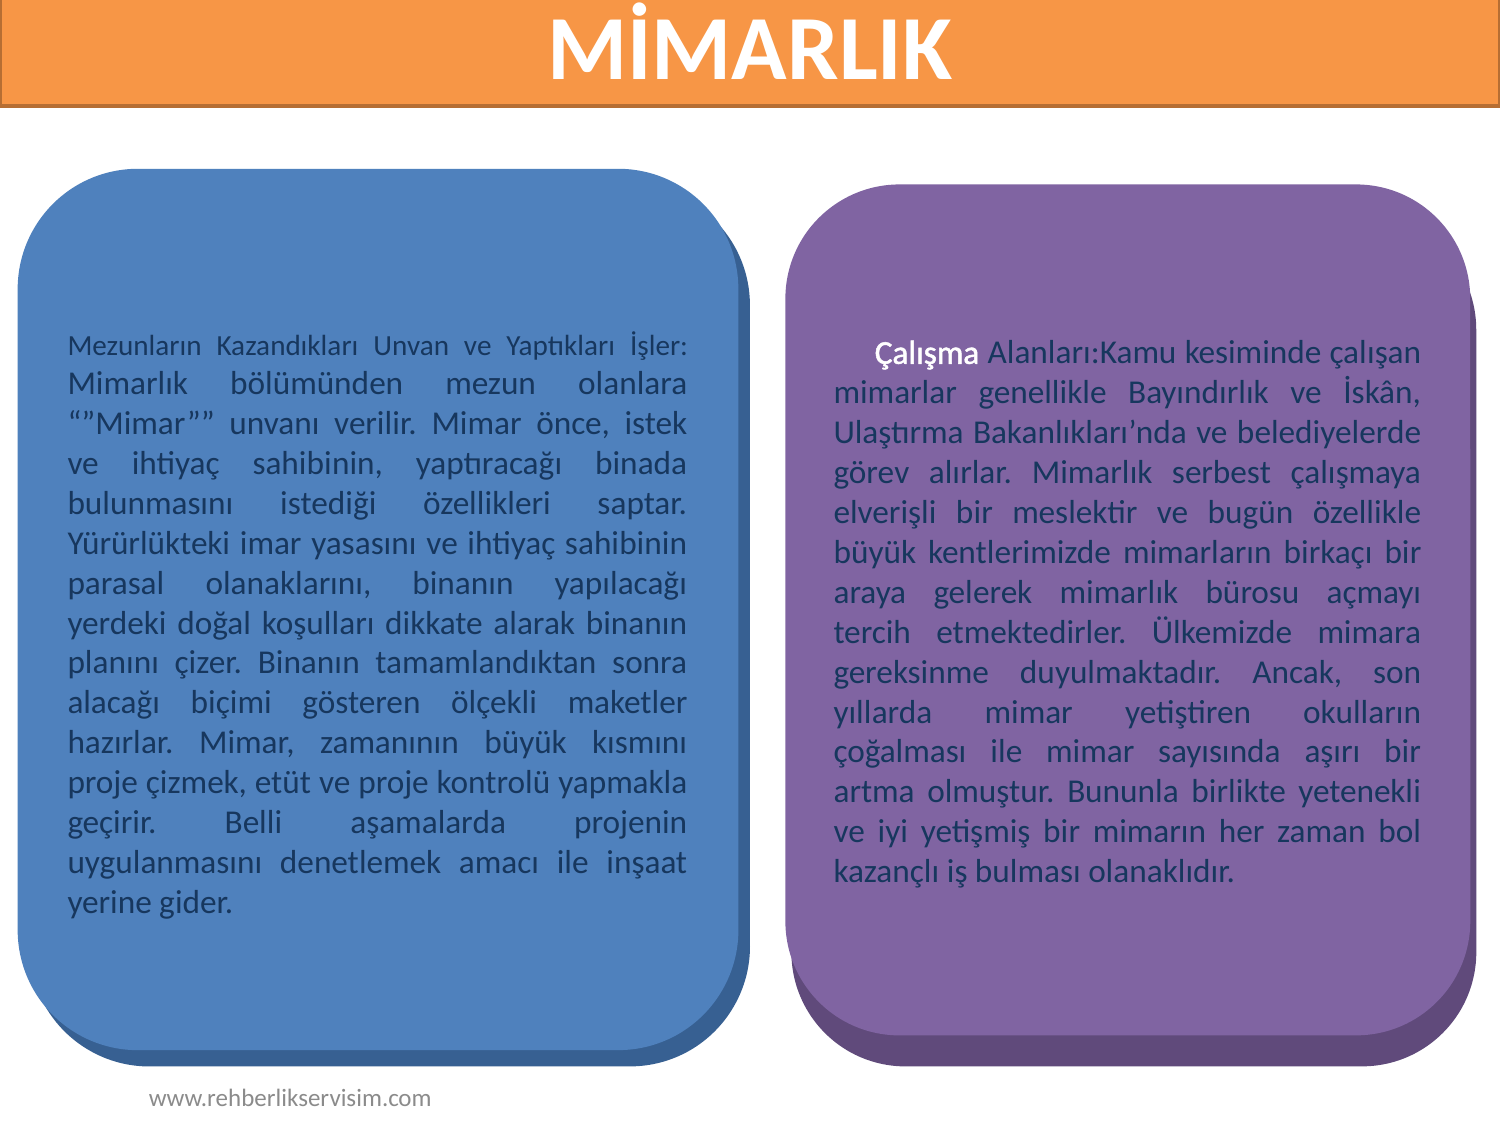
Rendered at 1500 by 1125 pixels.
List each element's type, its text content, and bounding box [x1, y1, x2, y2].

title MİMARLIK [0, 0, 1500, 108]
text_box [785, 184, 1477, 1067]
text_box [17, 168, 751, 1067]
footer www.rehberlikservisim.com [53, 1075, 529, 1125]
